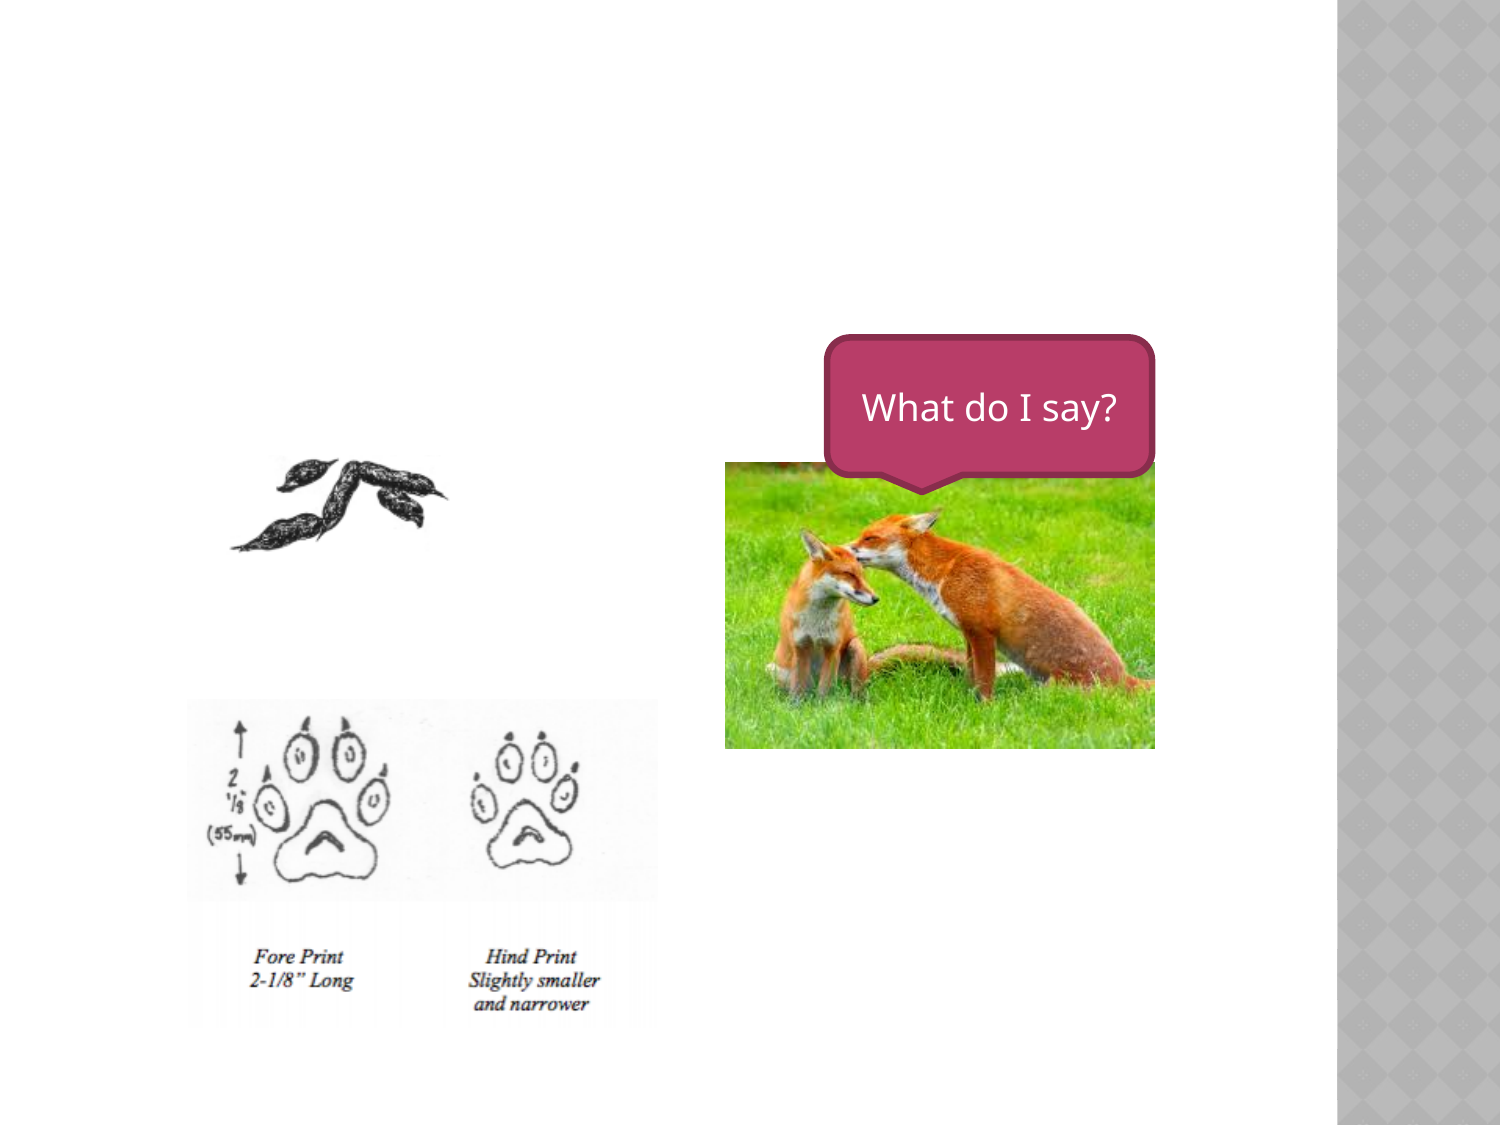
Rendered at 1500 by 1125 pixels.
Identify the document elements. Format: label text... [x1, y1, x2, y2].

text_box What do I say? [823, 334, 1156, 462]
picture [724, 462, 1156, 749]
picture [186, 699, 659, 1029]
picture [224, 455, 451, 558]
